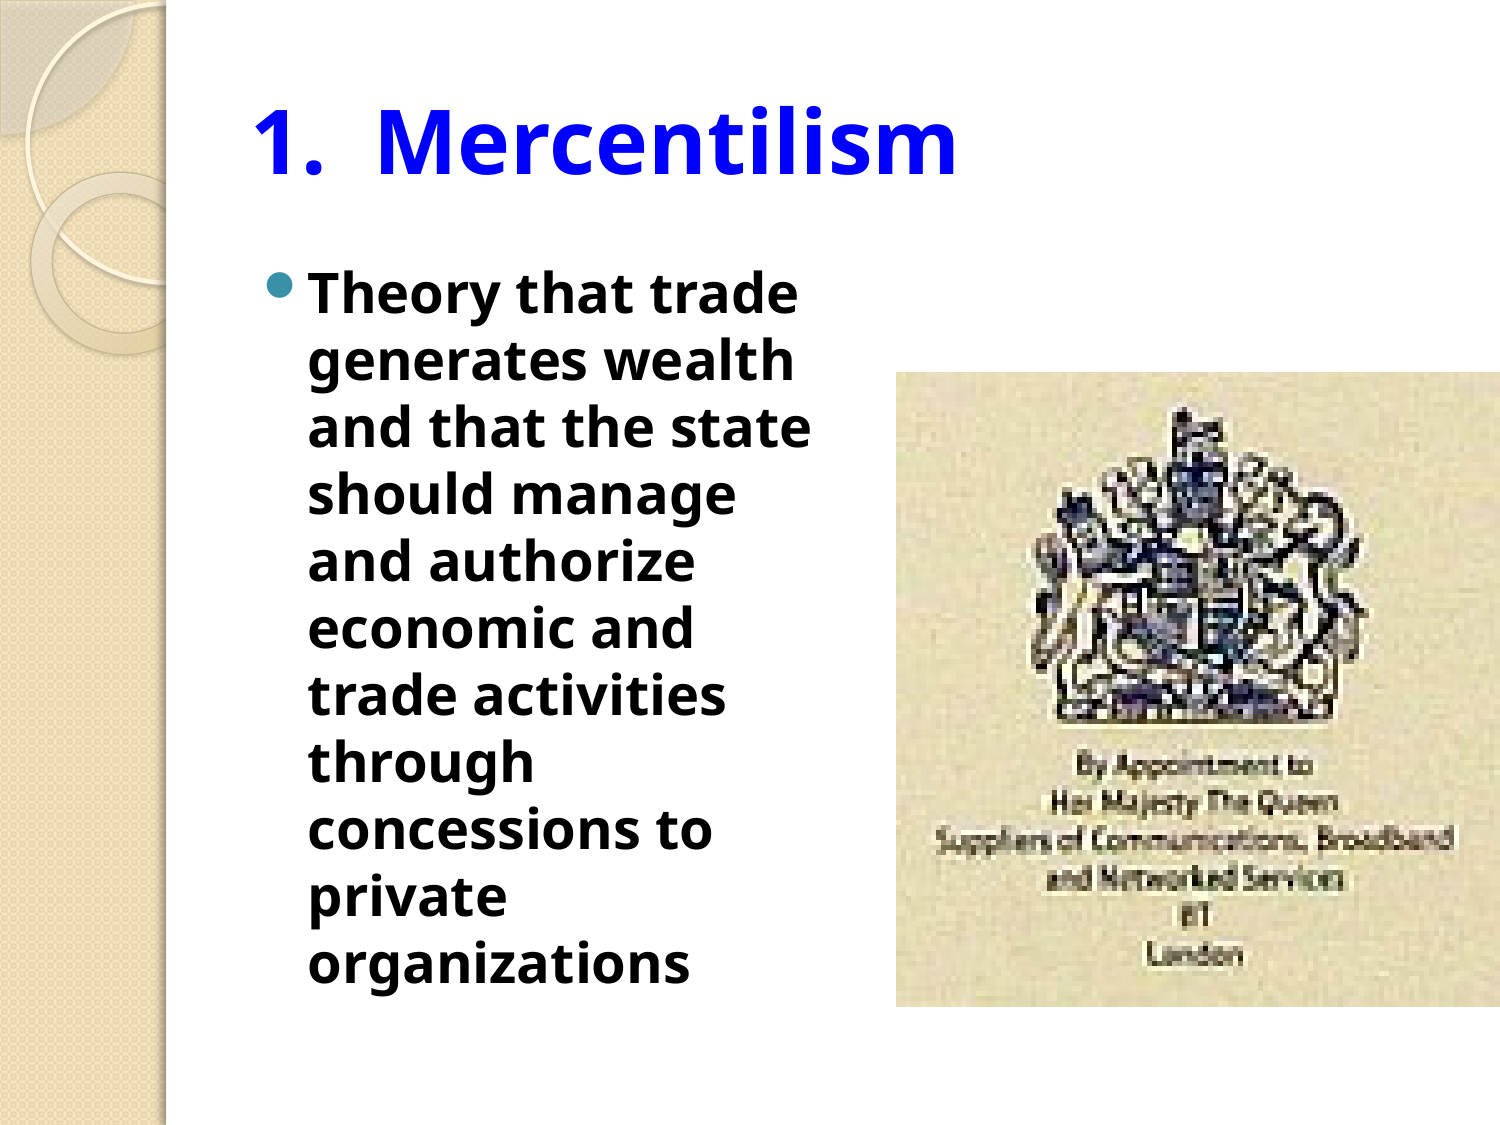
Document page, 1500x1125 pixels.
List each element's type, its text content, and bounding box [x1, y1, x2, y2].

list Theory that trade generates wealth and that the state should manage and authorize economic and trade activities through concessions to private organizations [235, 249, 836, 1015]
title 1. Mercentilism [235, 45, 1466, 233]
picture [896, 372, 1500, 1007]
